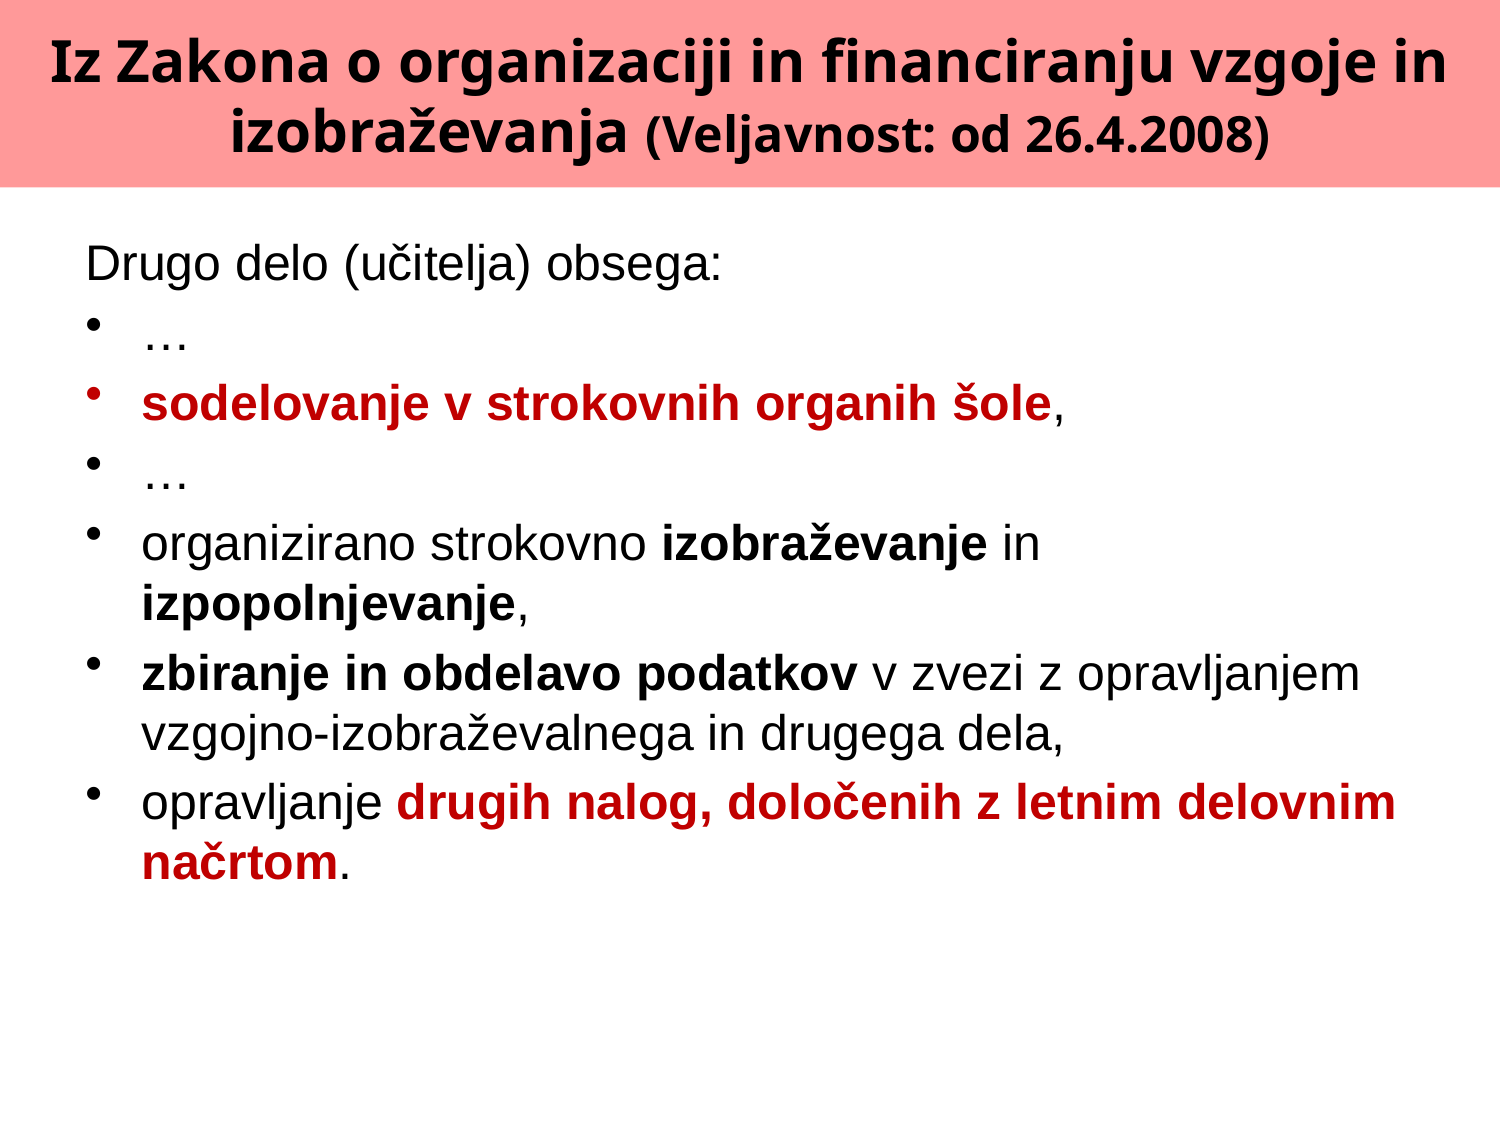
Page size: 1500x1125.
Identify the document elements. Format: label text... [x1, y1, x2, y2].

list Drugo delo (učitelja) obsega: … sodelovanje v strokovnih organih šole, … organizirano strokovno izobraževanje in izpopolnjevanje, zbiranje in obdelavo podatkov v zvezi z opravljanjem vzgojno-izobraževalnega in drugega dela, opravljanje drugih nalog, določenih z letnim delovnim načrtom. [70, 222, 1421, 950]
title Iz Zakona o organizaciji in financiranju vzgoje in izobraževanja (Veljavnost: od 26.4.2008) [0, 0, 1500, 188]
